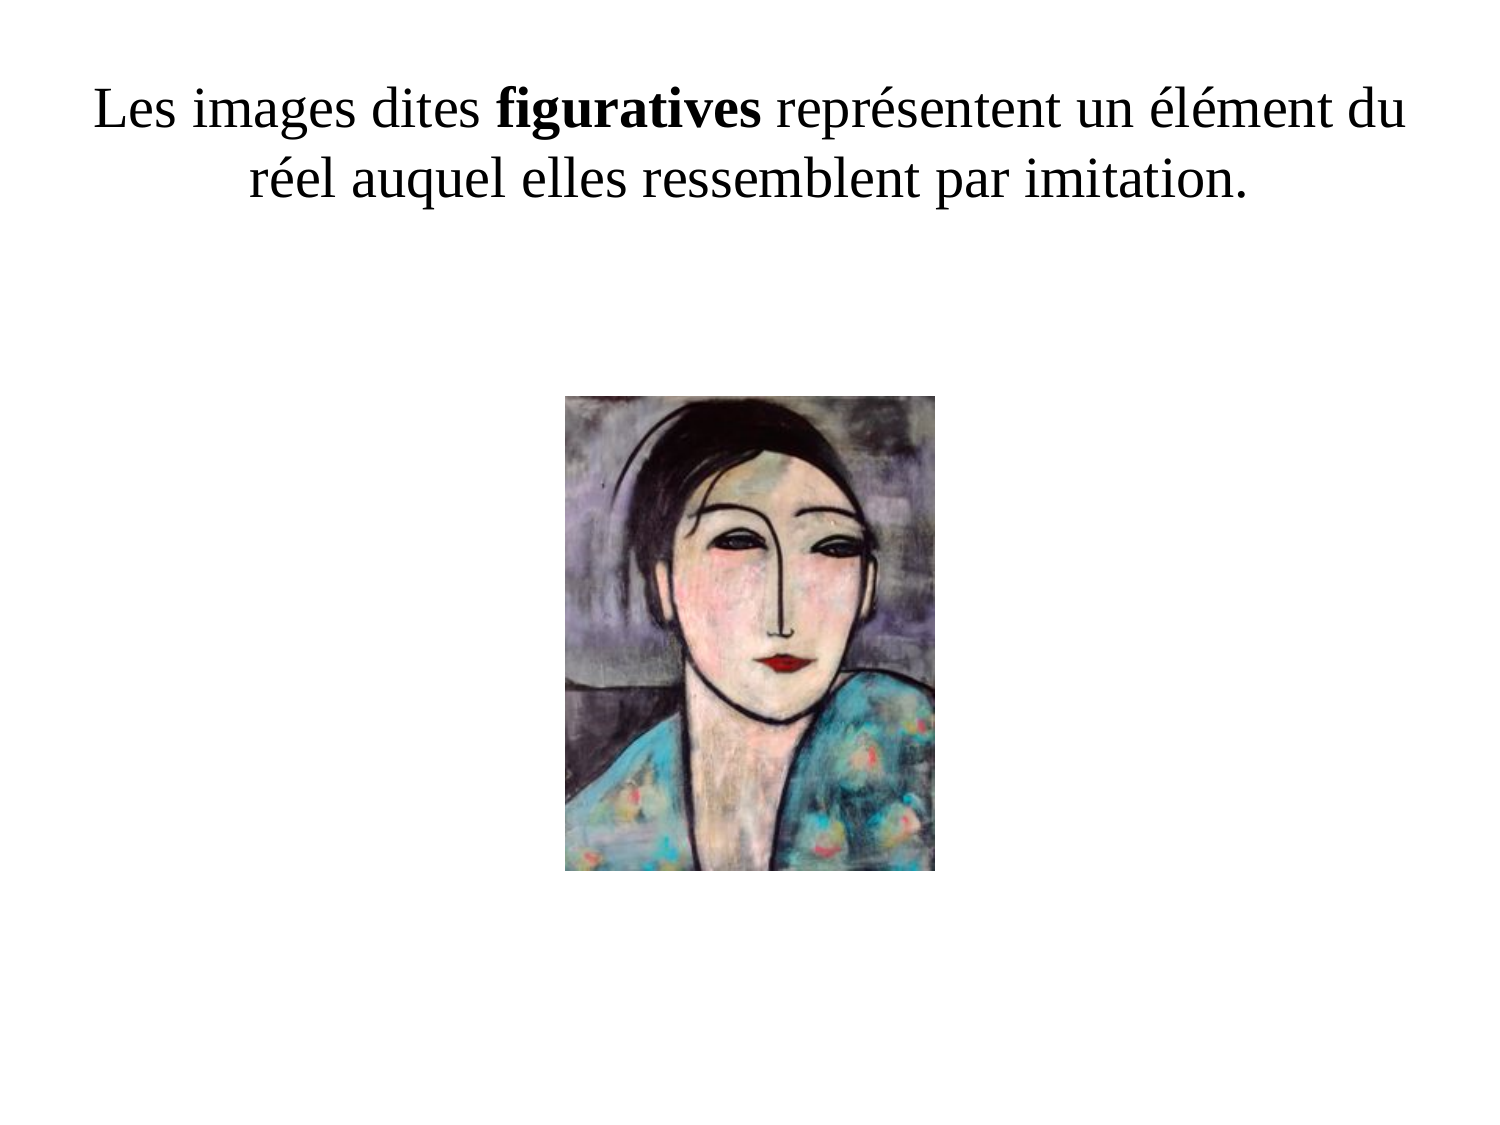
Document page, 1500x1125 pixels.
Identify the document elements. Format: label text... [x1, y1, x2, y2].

title Les images dites figuratives représentent un élément du réel auquel elles ressemblent par imitation. [75, 45, 1425, 233]
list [565, 396, 935, 871]
